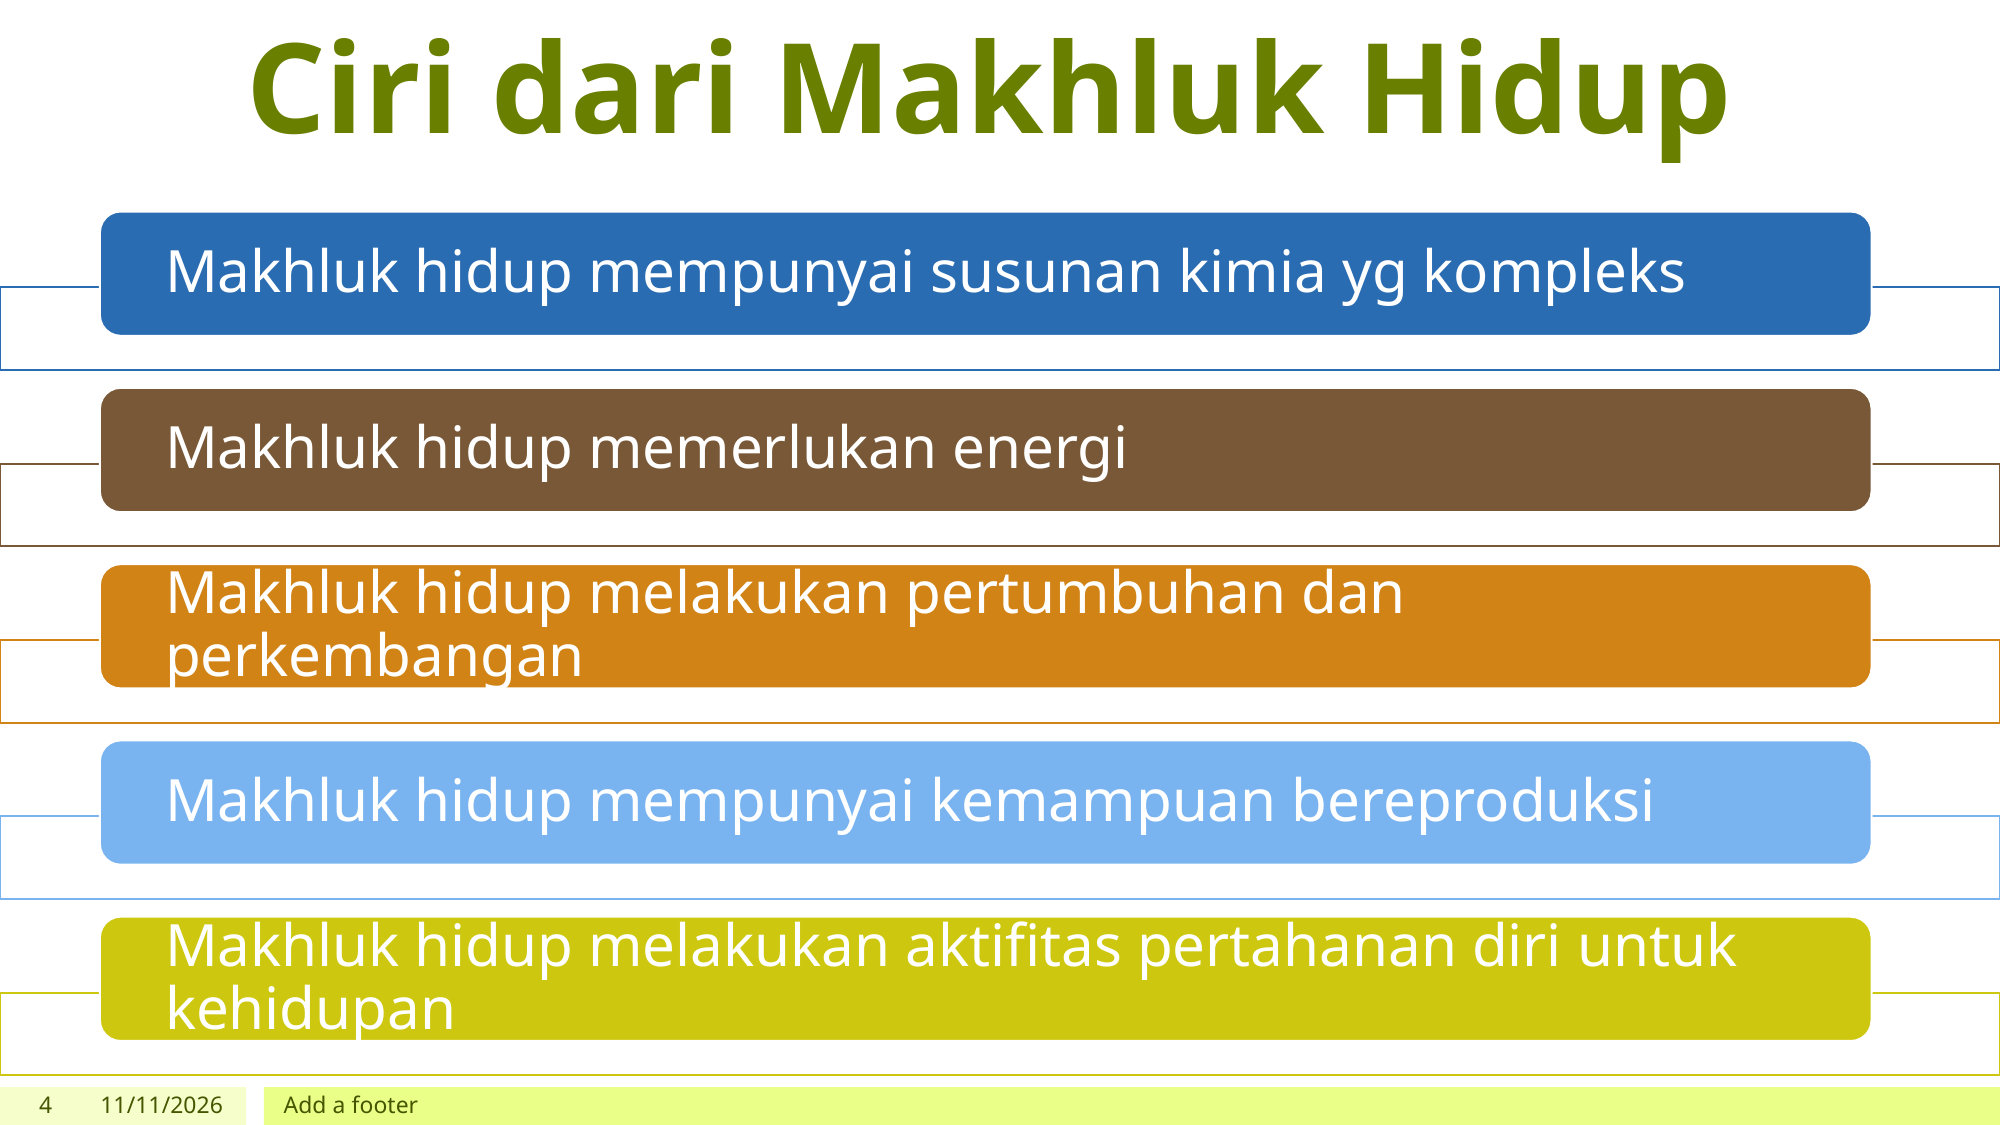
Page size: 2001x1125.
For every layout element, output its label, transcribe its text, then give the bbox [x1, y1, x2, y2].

footer Add a footer [268, 1088, 1769, 1125]
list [0, 199, 2000, 1088]
slide_number 4 [0, 1088, 68, 1125]
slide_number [74, 1088, 239, 1125]
title Ciri dari Makhluk Hidup [231, 0, 1769, 166]
